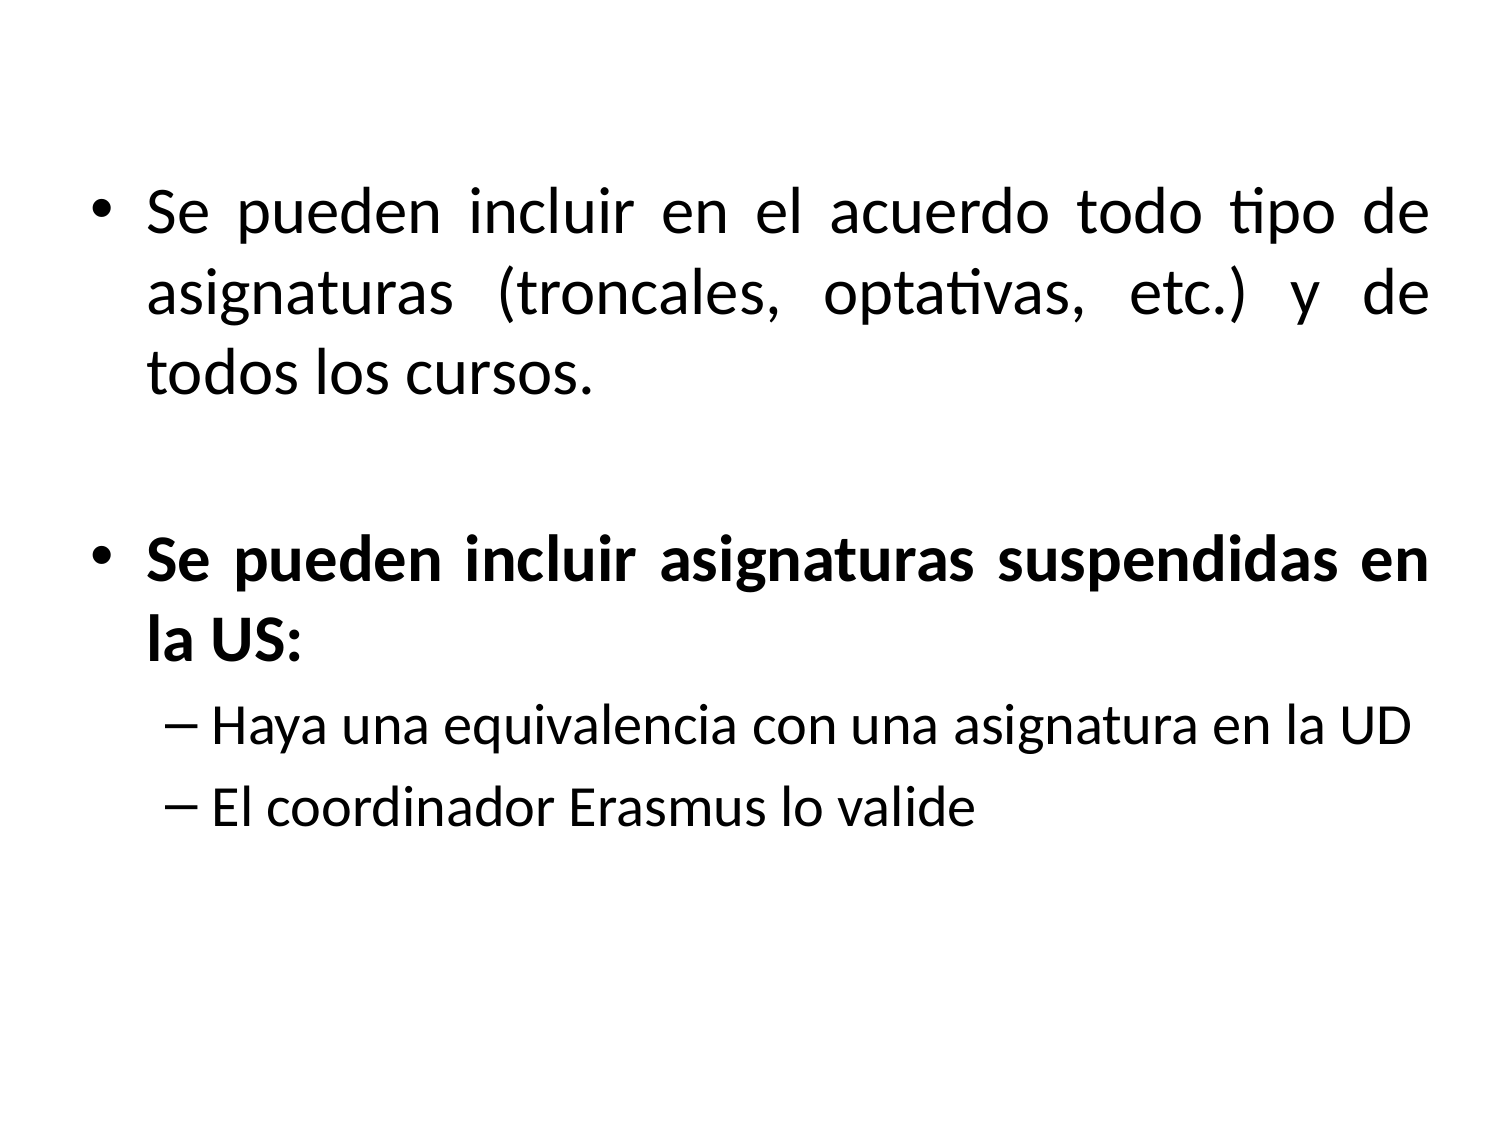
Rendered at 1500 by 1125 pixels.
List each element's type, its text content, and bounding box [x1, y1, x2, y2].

list Se pueden incluir en el acuerdo todo tipo de asignaturas (troncales, optativas, etc.) y de todos los cursos. Se pueden incluir asignaturas suspendidas en la US: Haya una equivalencia con una asignatura en la UD El coordinador Erasmus lo valide [75, 66, 1447, 1083]
